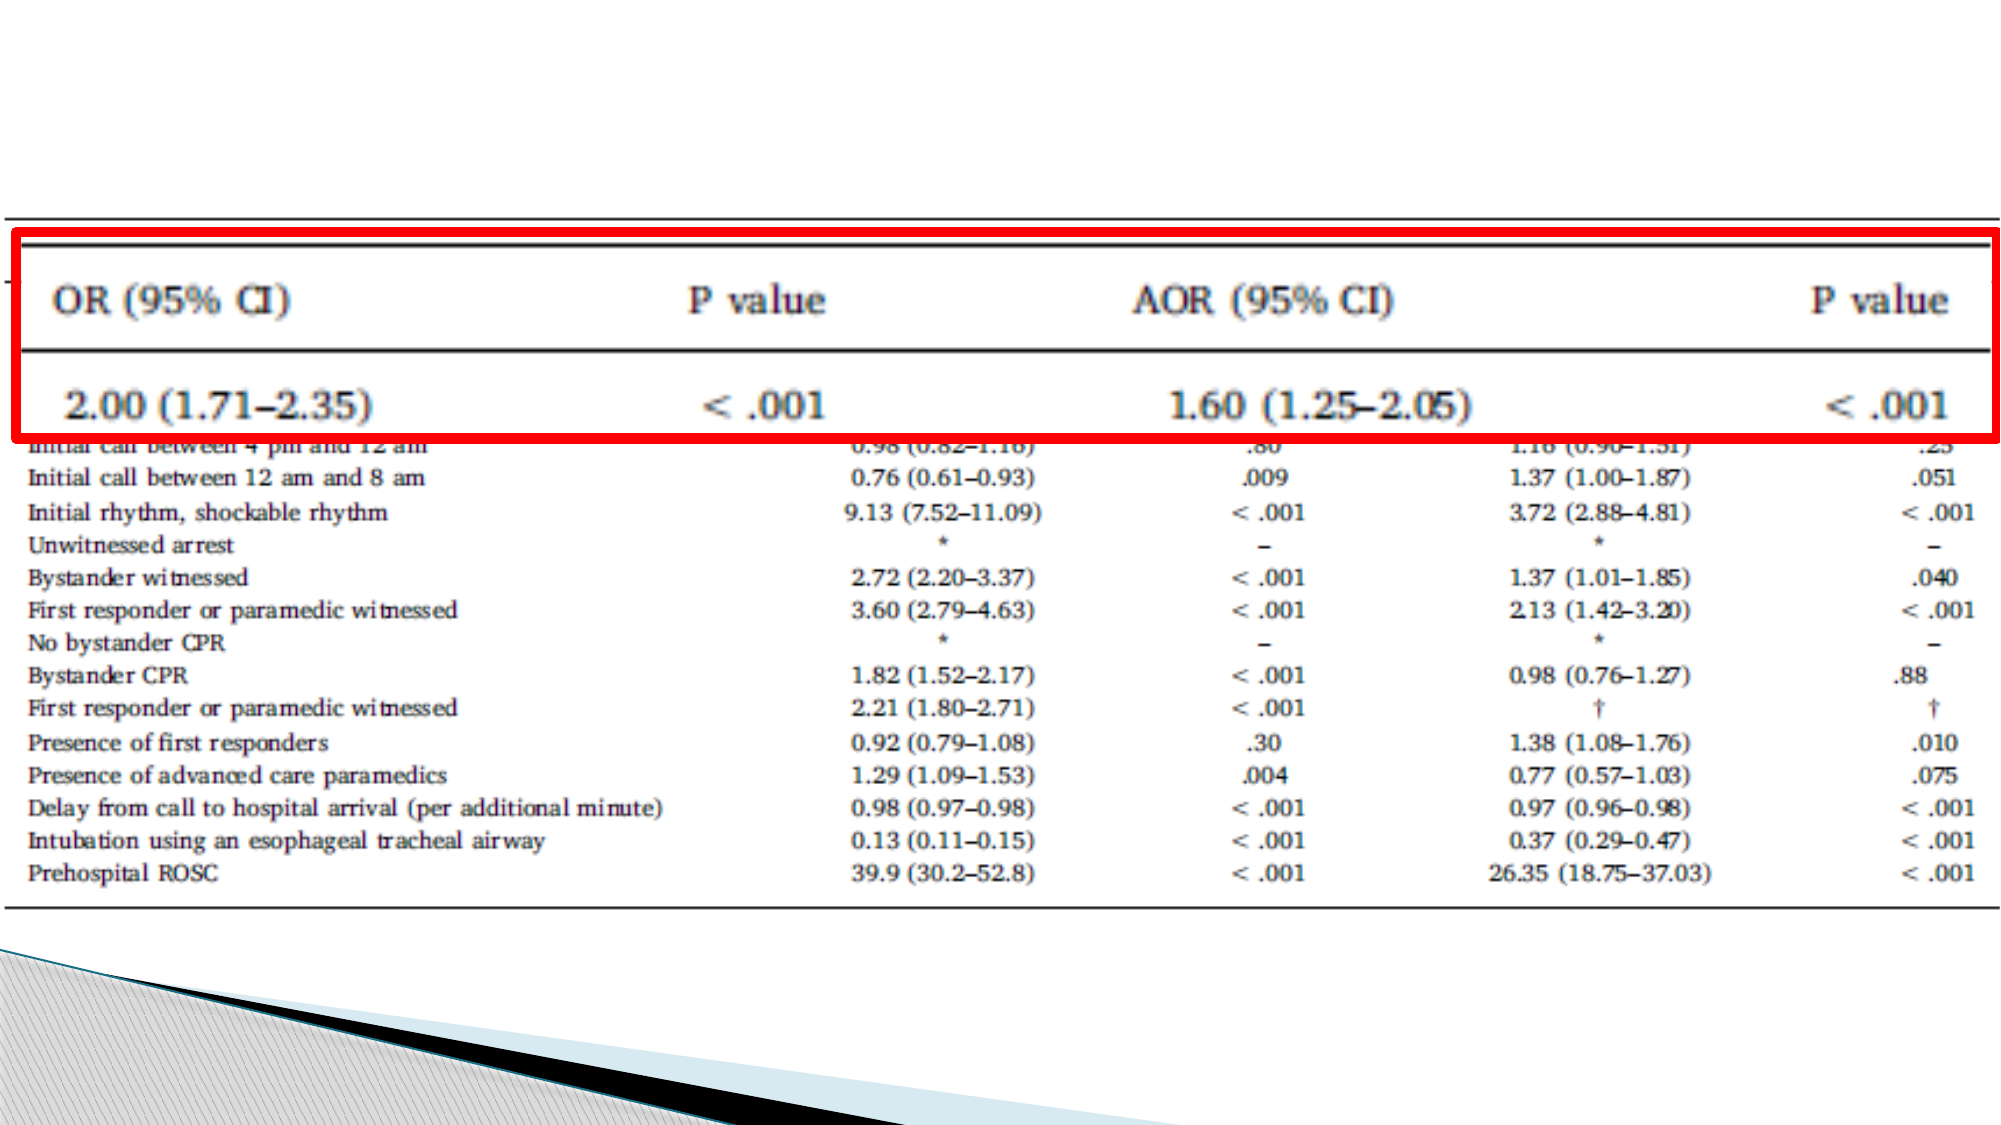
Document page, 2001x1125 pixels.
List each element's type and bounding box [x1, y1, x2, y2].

picture [0, 213, 2000, 910]
